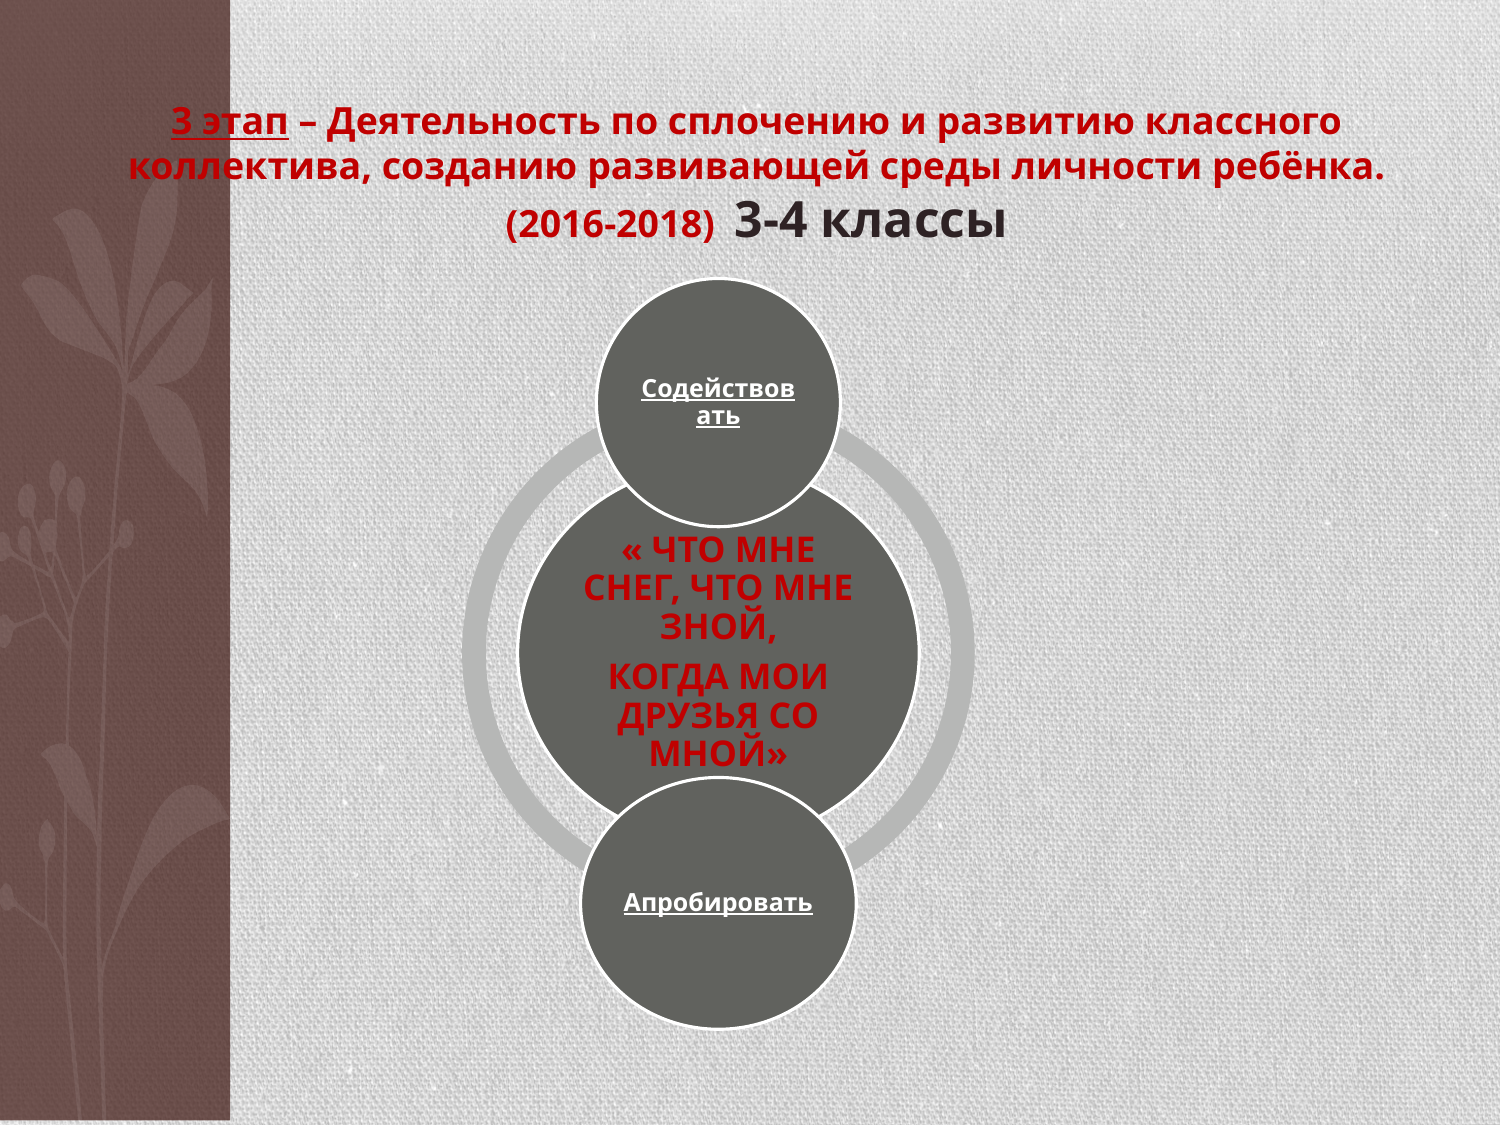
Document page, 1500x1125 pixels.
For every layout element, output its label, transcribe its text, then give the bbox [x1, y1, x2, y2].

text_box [218, 320, 1219, 988]
text_box 3 этап – Деятельность по сплочению и развитию классного коллектива, созданию развивающей среды личности ребёнка. (2016-2018) 3-4 классы [71, 89, 1443, 315]
